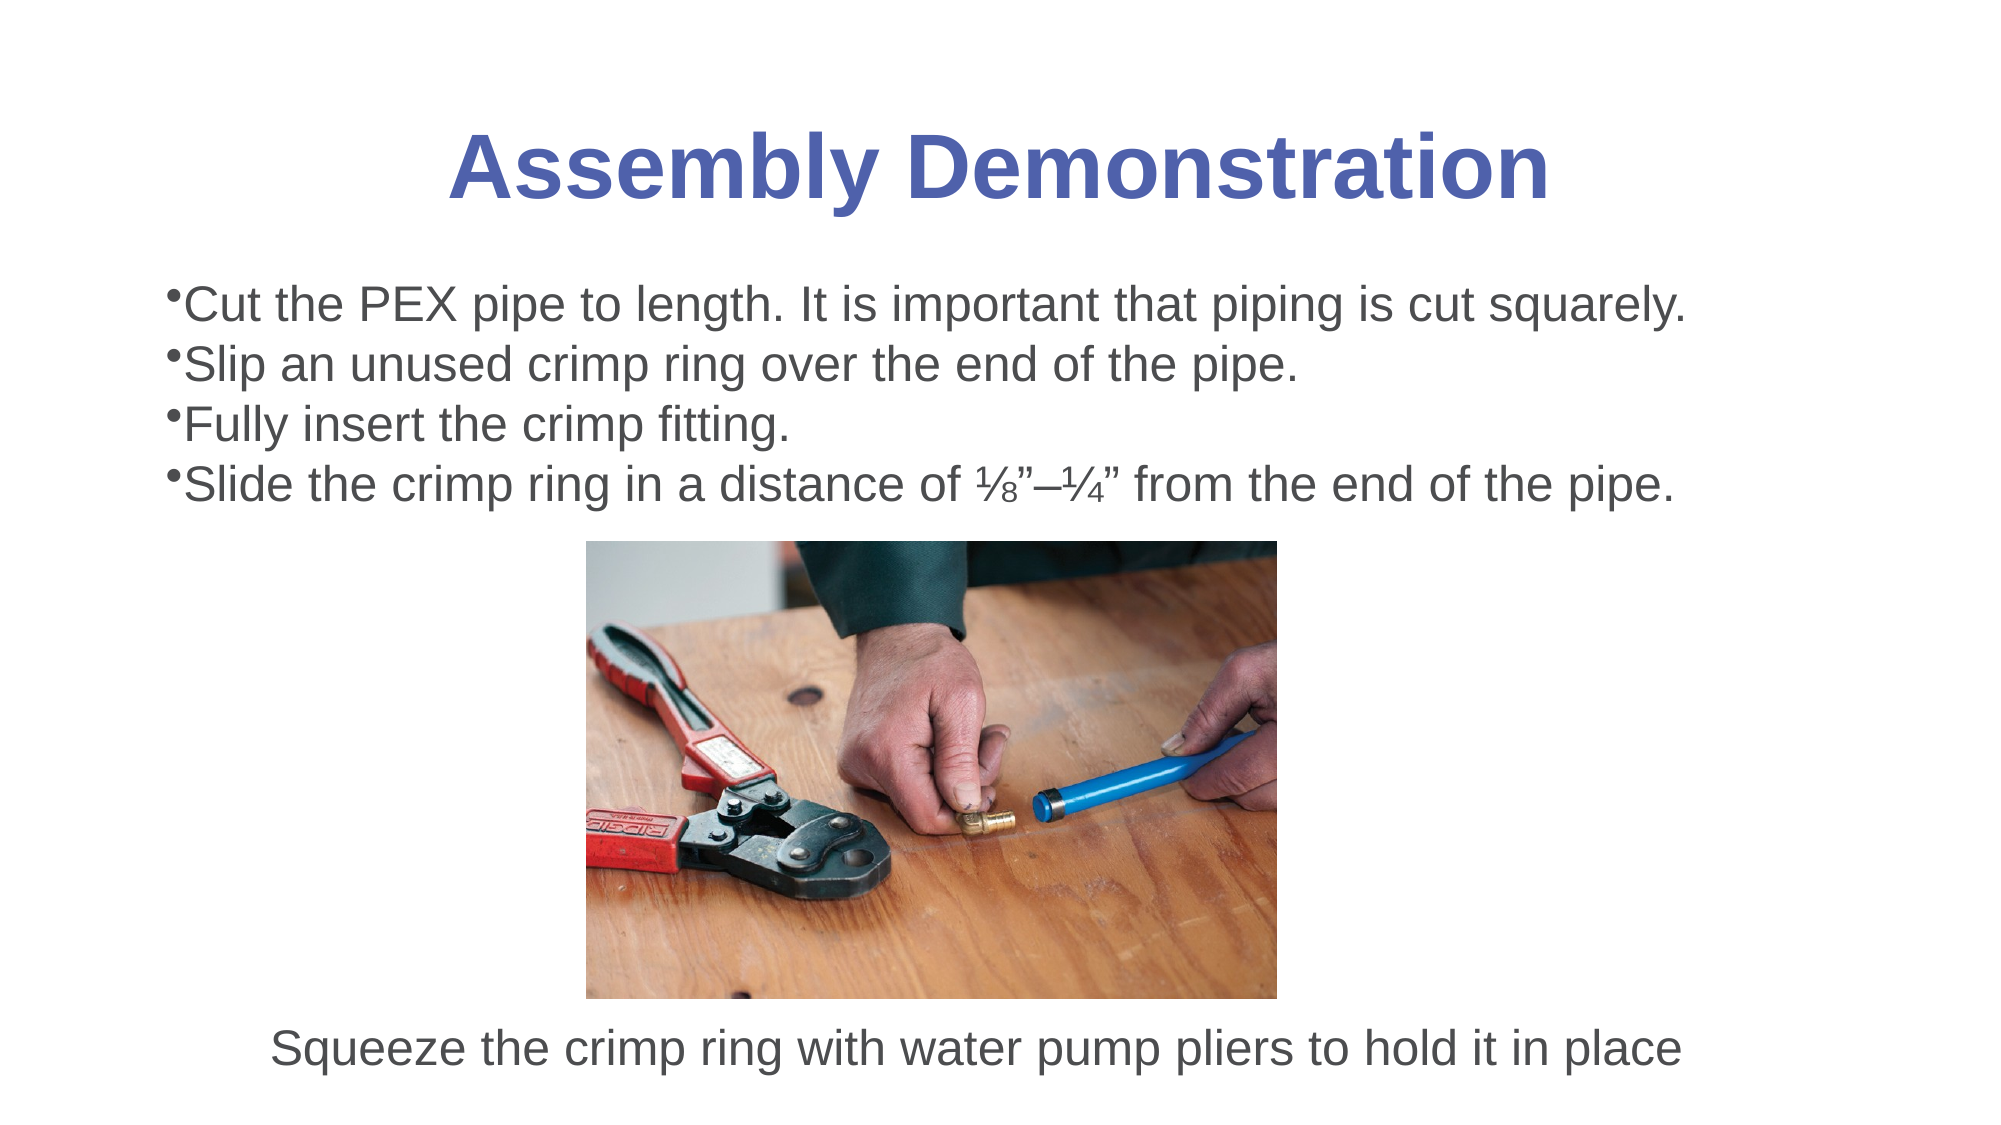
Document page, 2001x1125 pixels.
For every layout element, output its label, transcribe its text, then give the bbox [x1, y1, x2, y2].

text_box Squeeze the crimp ring with water pump pliers to hold it in place [254, 1007, 1714, 1083]
title Assembly Demonstration [137, 59, 1863, 278]
picture [586, 541, 1277, 999]
text_box Cut the PEX pipe to length. It is important that piping is cut squarely. Slip an unused crimp ring over the end of the pipe. Fully insert the crimp fitting. Slide the crimp ring in a distance of ⅛”–¼” from the end of the pipe. [107, 265, 1786, 557]
